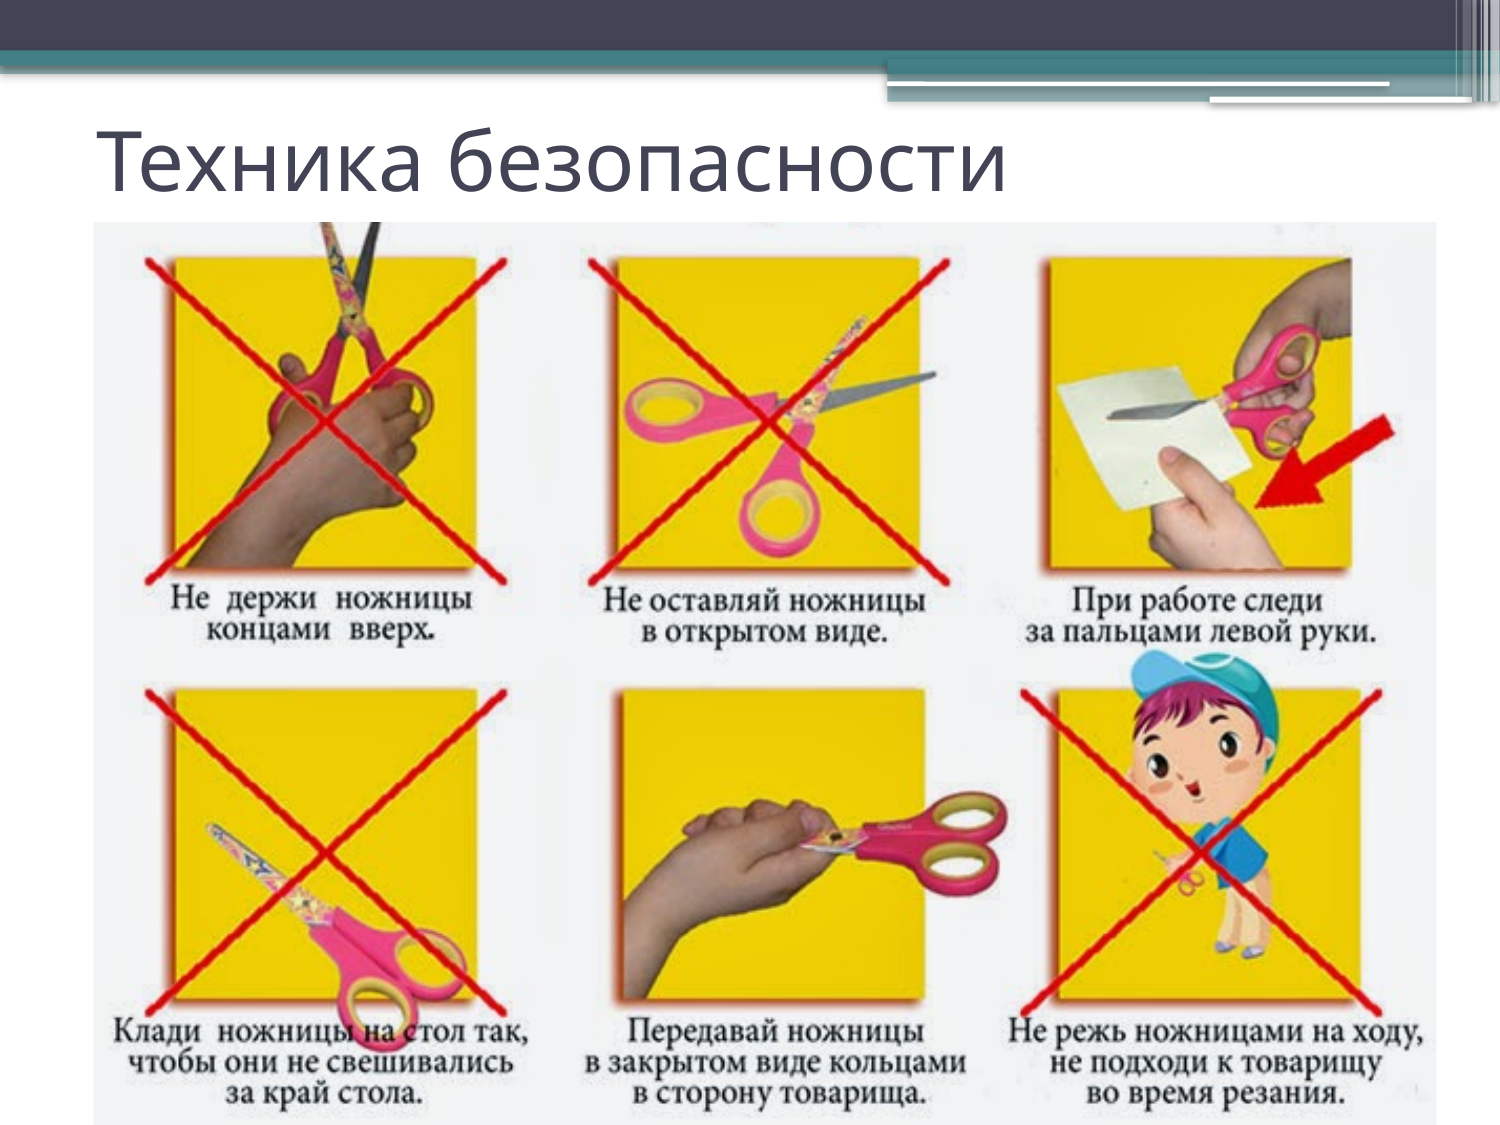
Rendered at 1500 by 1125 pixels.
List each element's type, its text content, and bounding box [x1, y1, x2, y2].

picture [93, 222, 1437, 1125]
title Техника безопасности [82, 70, 1432, 246]
